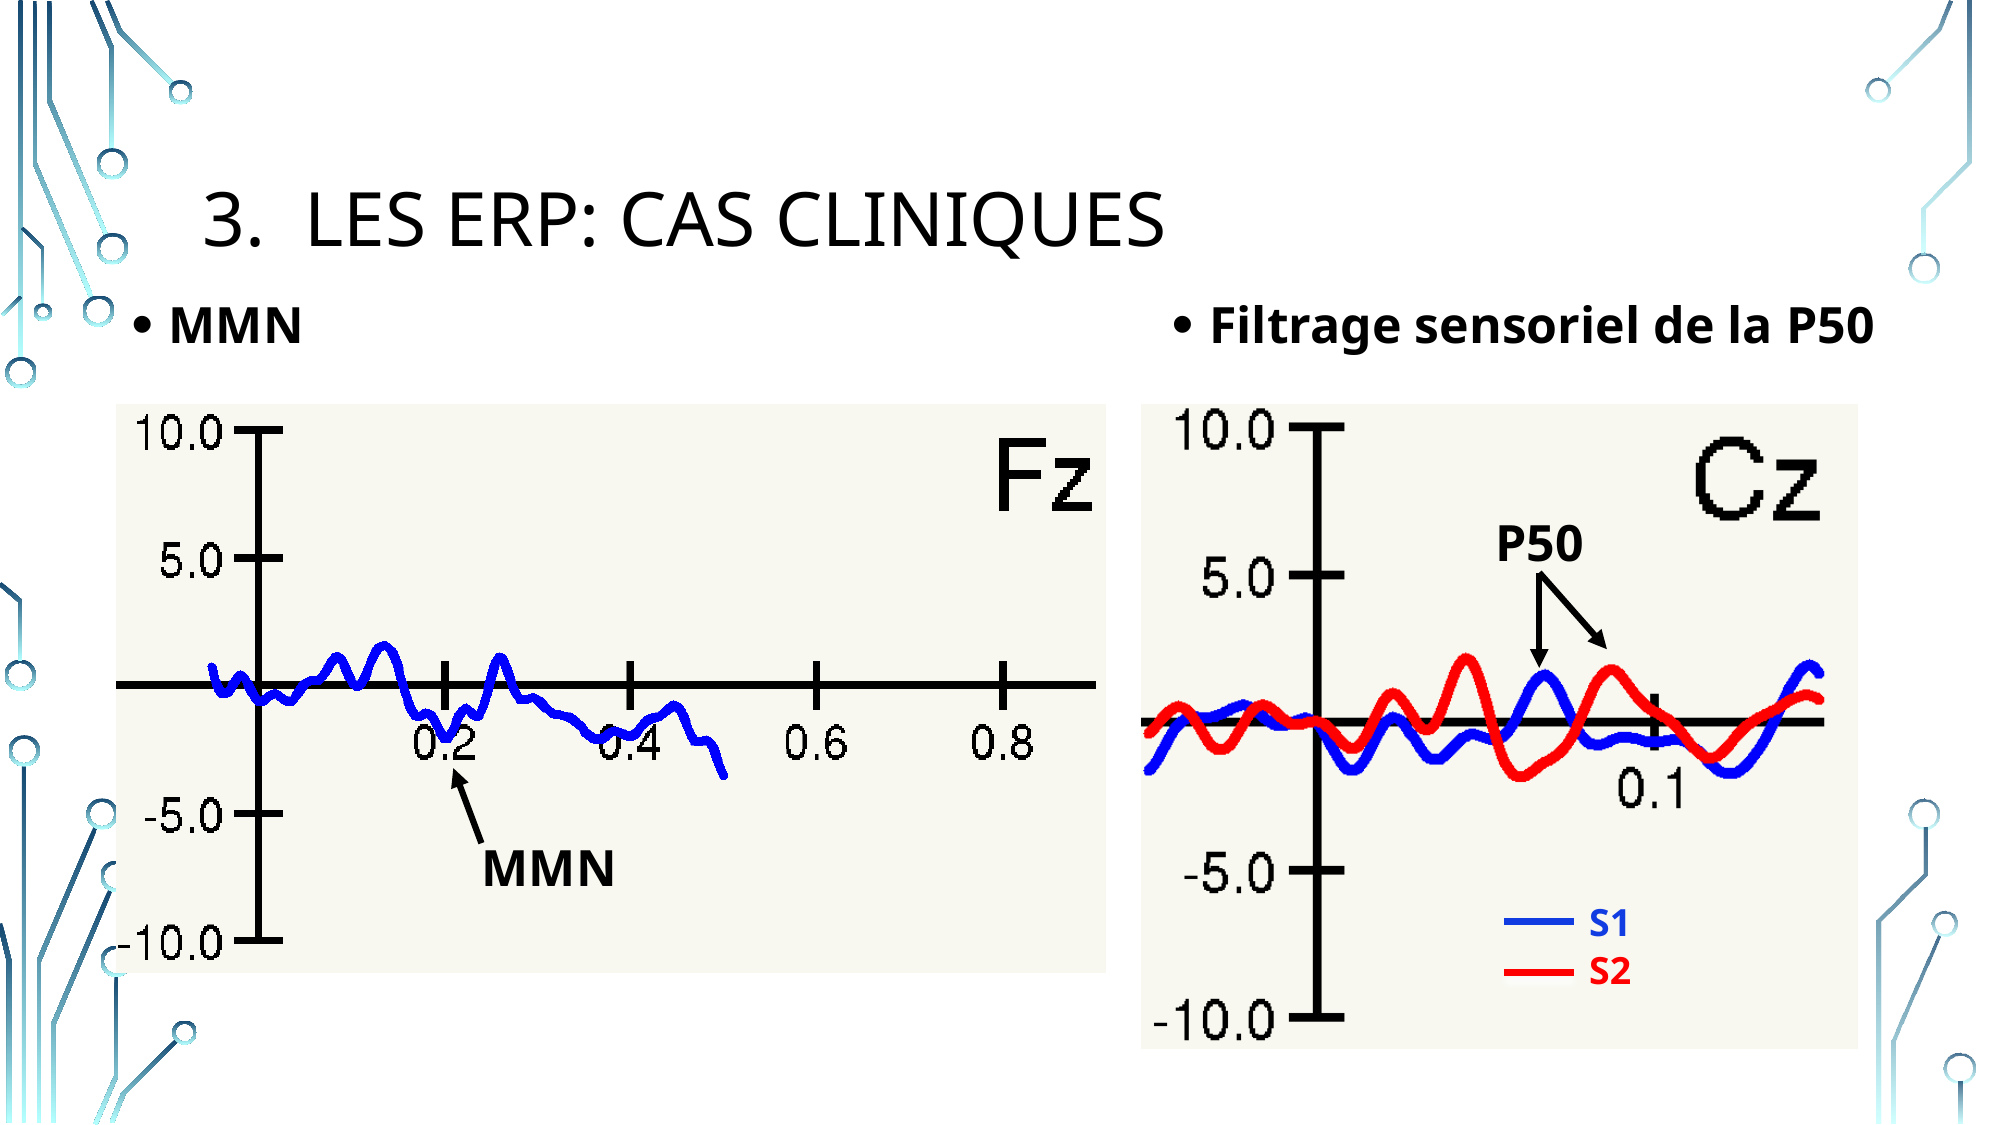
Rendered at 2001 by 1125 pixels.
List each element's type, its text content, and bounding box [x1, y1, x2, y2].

picture [1140, 404, 1859, 1049]
title 3. Les ERP: Cas cliniques [187, 101, 1813, 274]
text_box Filtrage sensoriel de la P50 [1156, 274, 2000, 856]
picture [116, 404, 1106, 974]
list MMN [116, 274, 1156, 856]
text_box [452, 767, 482, 844]
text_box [1540, 572, 1608, 650]
